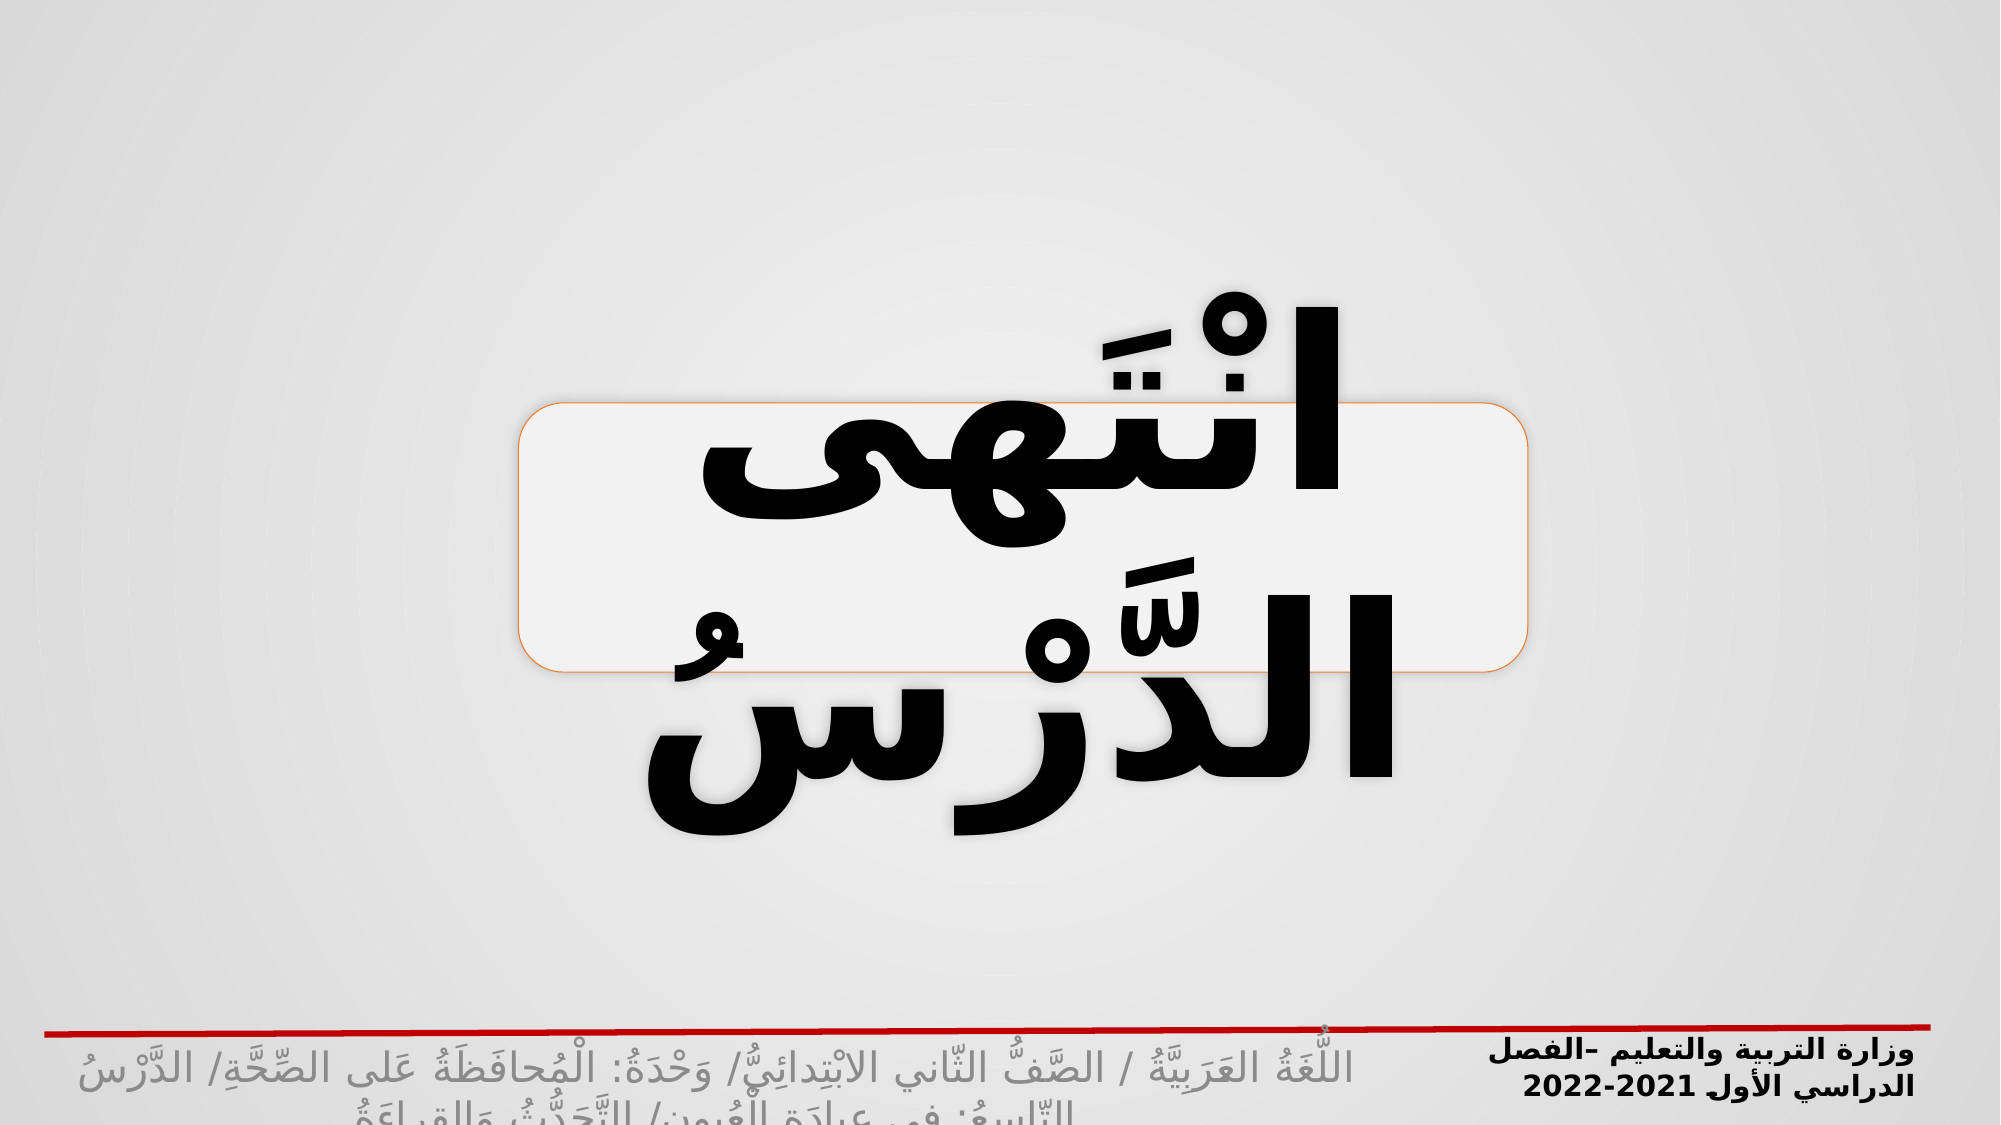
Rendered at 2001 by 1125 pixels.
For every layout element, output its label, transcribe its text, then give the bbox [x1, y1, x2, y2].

text_box انْتَهى الدَّرْسُ [517, 402, 1529, 673]
text_box وزارة التربية والتعليم –الفصل الدراسي الأول 2021-2022 [1369, 1035, 1931, 1097]
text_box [44, 1027, 1931, 1035]
footer اللُّغَةُ العَرَبِيَّةُ / الصَّفُّ الثّاني الابْتِدائِيُّ/ وَحْدَةُ: الْمُحافَظَةُ عَلى الصِّحَّةِ/ الدَّرْسُ التّاسِعُ: في عيادَةِ الْعُيونِ/ التَّحَدُّثُ وَالقِراءَةُ [18, 1060, 1414, 1121]
